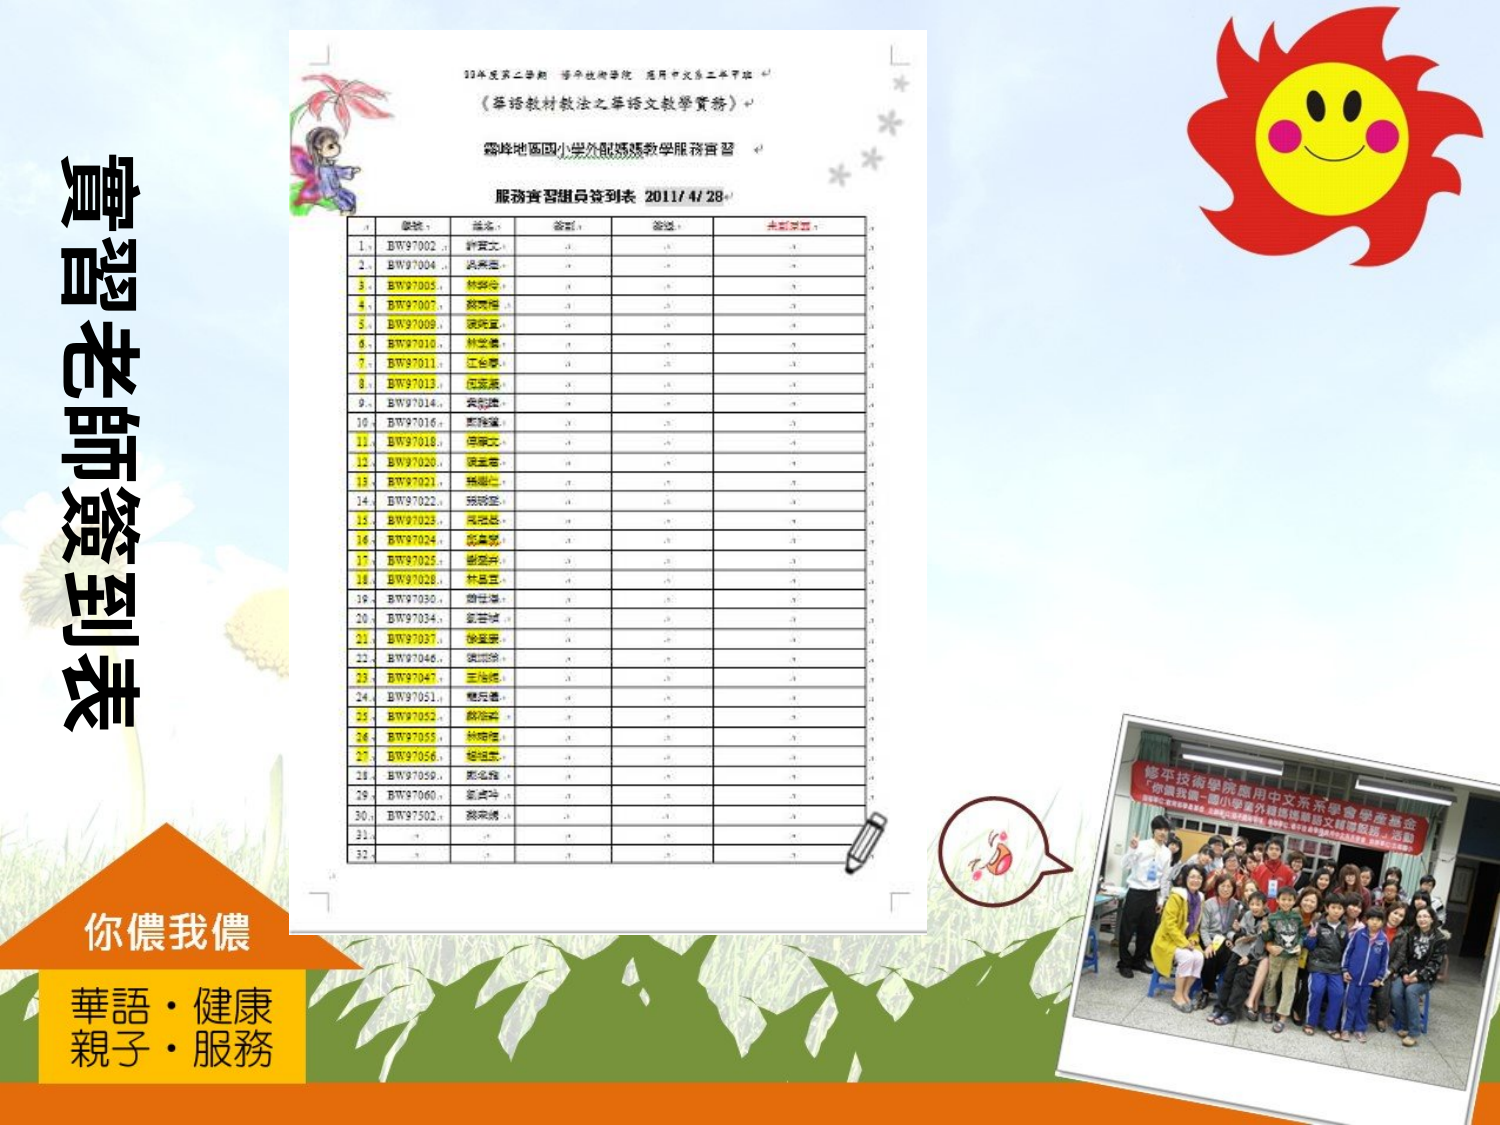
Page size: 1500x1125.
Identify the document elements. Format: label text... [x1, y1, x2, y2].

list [289, 30, 928, 935]
text_box 實習老師簽到表 [29, 137, 161, 776]
picture [0, 0, 1500, 1125]
